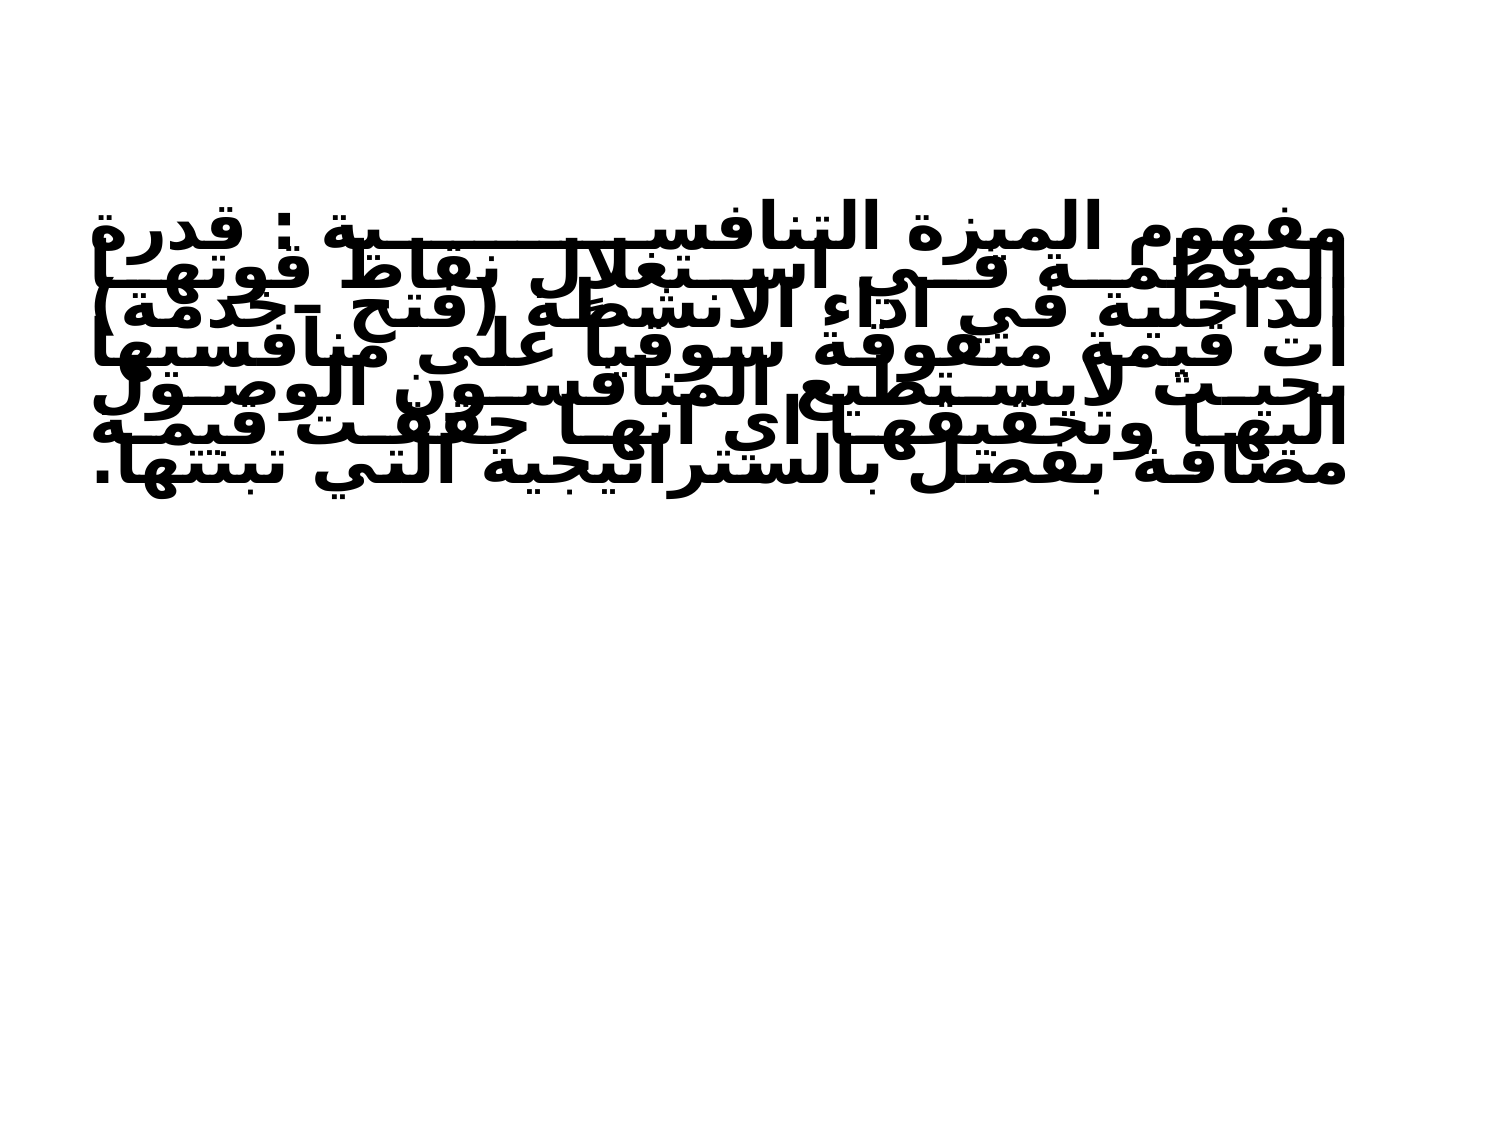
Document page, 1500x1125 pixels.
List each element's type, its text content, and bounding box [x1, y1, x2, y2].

title مفهوم الميزة التنافسية : قدرة المنظمة في استغلال نقاط قوتها الداخلية في اداء الانشطة (فتح –خدمة) ات قيمة متفوقة سوقياً على منافسيها بحيث لايستطيع المنافسون الوصول اليها وتحقيقها اي انها حققت قيمة مضافة بفضل بالستراتيجية التي تبنتها. [75, 45, 1425, 575]
